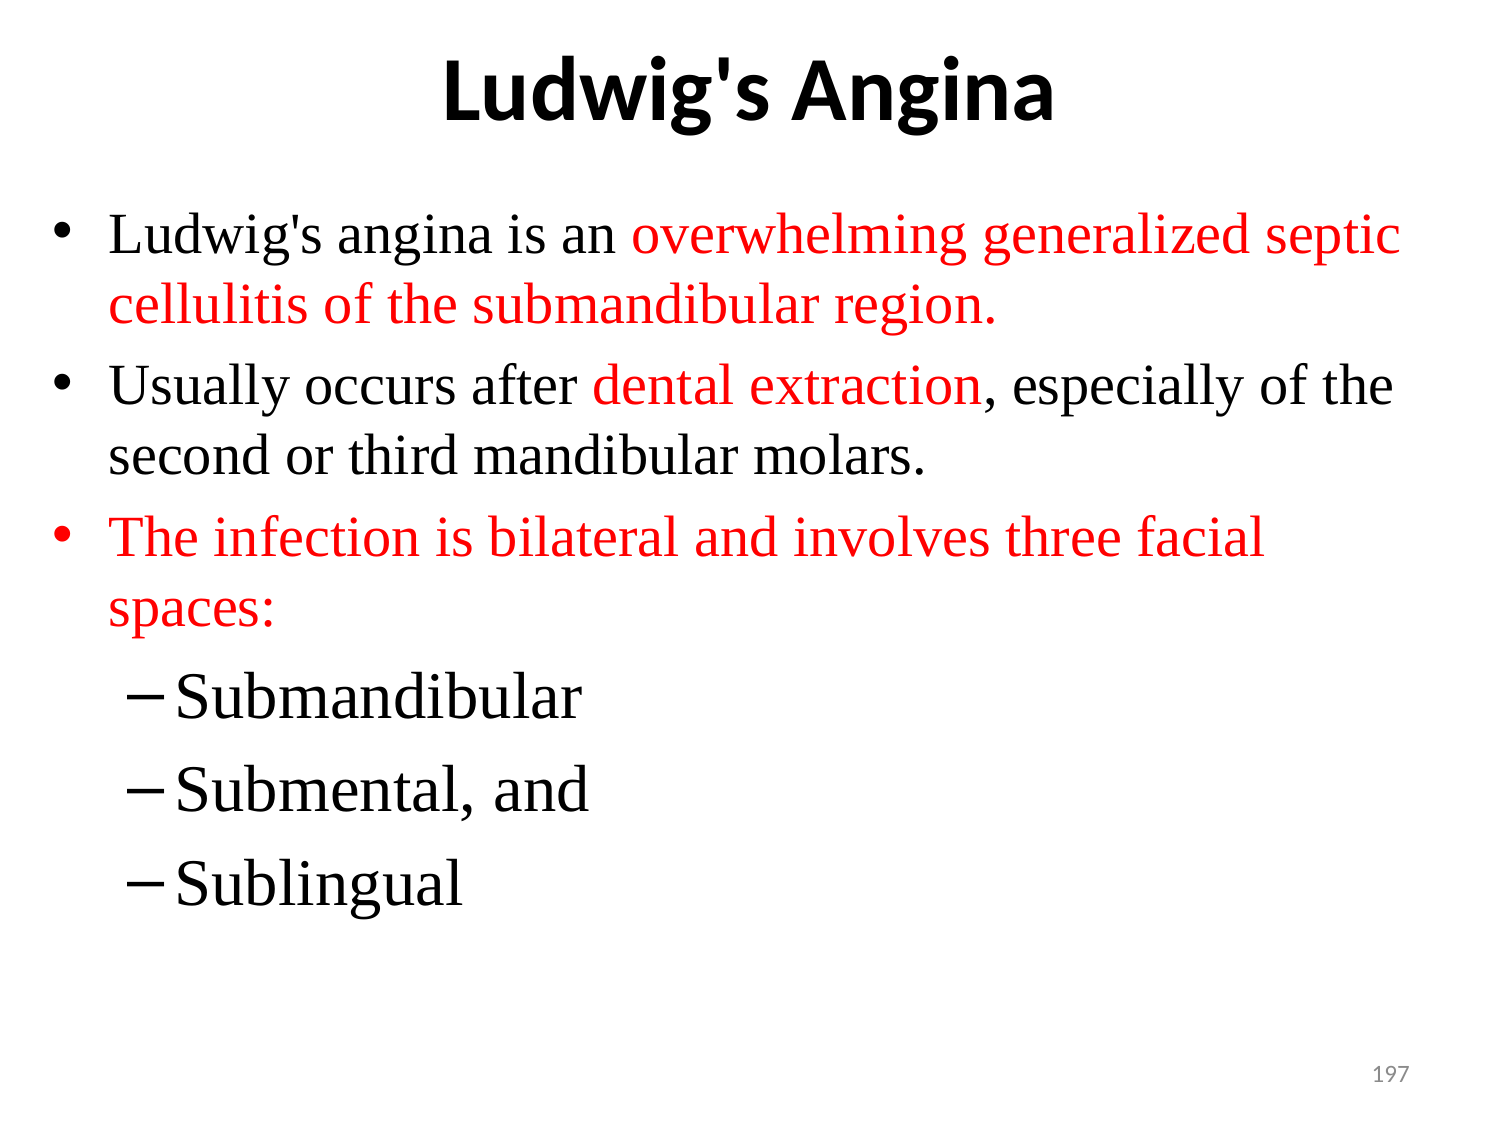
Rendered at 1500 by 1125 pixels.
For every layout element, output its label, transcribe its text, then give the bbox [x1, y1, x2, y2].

list Ludwig's angina is an overwhelming generalized septic cellulitis of the submandibular region. Usually occurs after dental extraction, especially of the second or third mandibular molars. The infection is bilateral and involves three facial spaces: Submandibular Submental, and Sublingual [37, 187, 1450, 1063]
title Ludwig's Angina [75, 45, 1425, 187]
slide_number 197 [1074, 1042, 1425, 1103]
